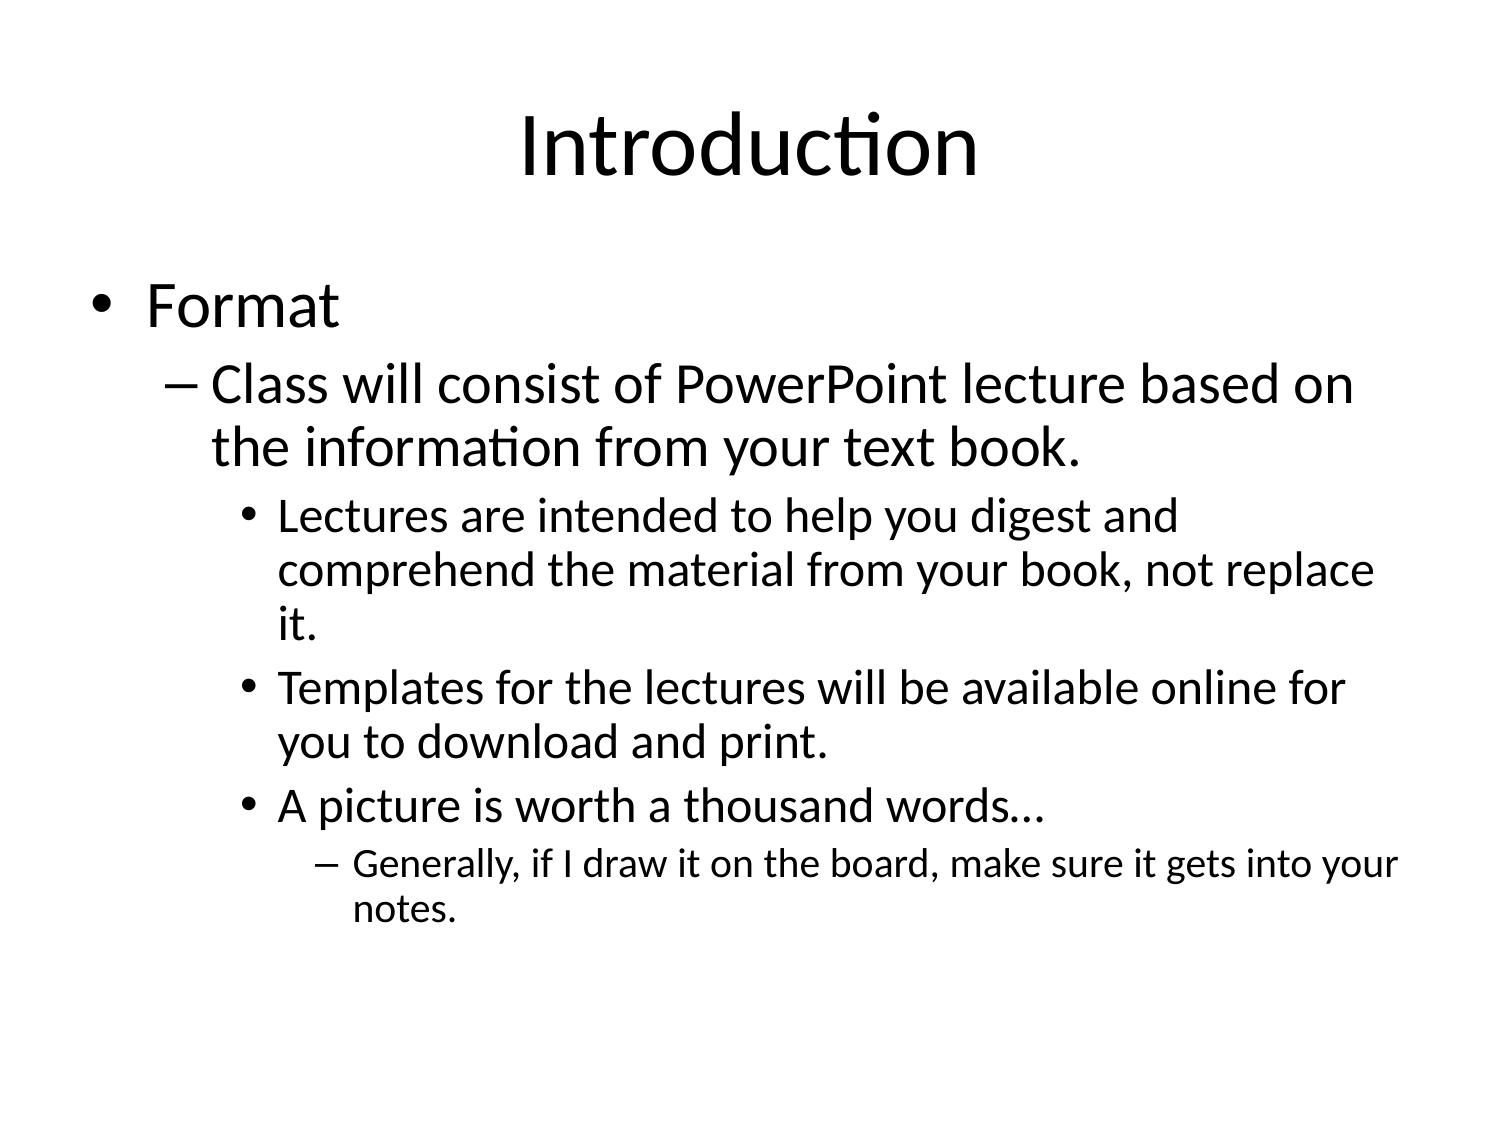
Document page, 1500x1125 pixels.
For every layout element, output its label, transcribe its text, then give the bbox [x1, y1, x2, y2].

title Introduction [75, 45, 1425, 233]
list Format Class will consist of PowerPoint lecture based on the information from your text book. Lectures are intended to help you digest and comprehend the material from your book, not replace it. Templates for the lectures will be available online for you to download and print. A picture is worth a thousand words… Generally, if I draw it on the board, make sure it gets into your notes. [75, 262, 1425, 1005]
